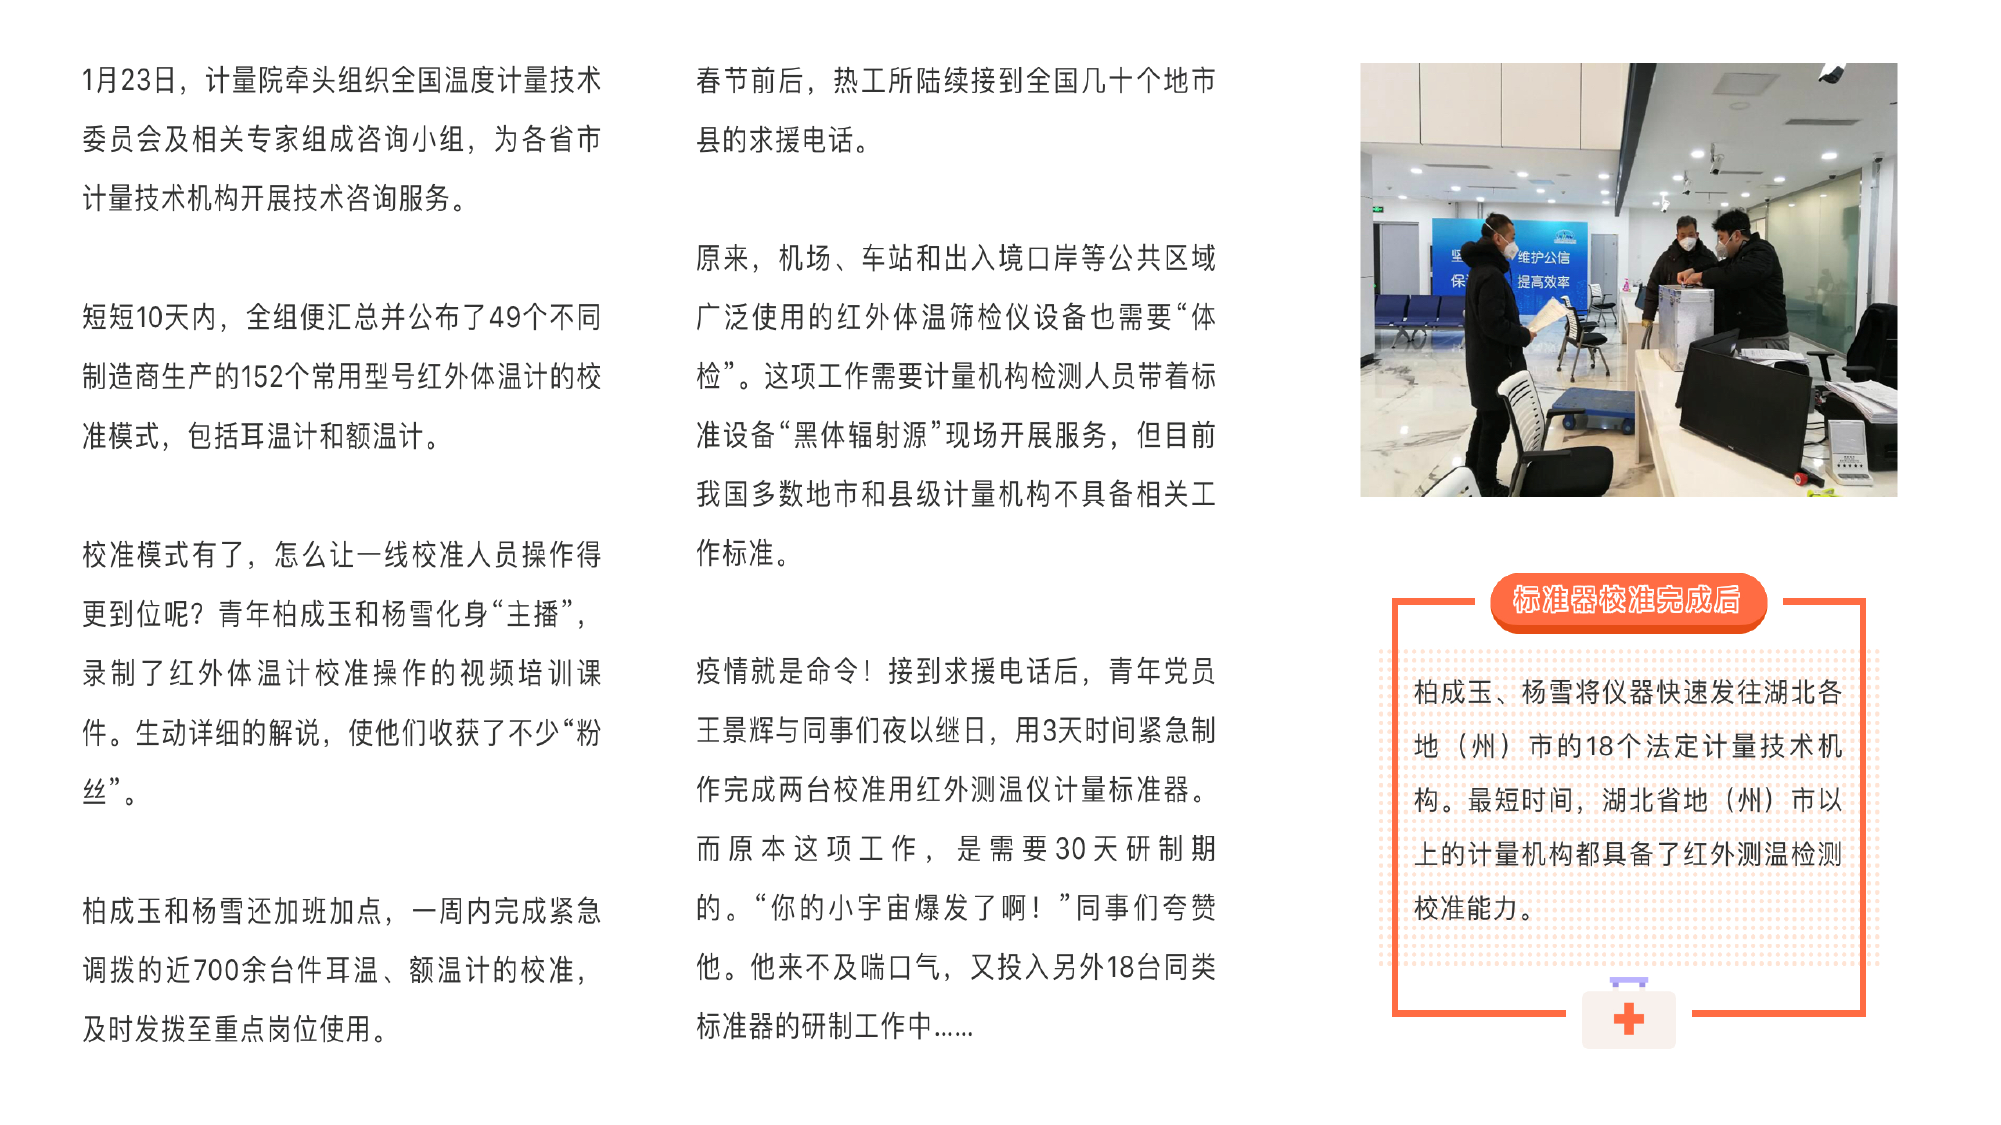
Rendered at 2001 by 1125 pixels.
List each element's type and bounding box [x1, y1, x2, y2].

picture [690, 56, 1225, 1053]
picture [1357, 56, 1901, 1053]
picture [76, 56, 608, 1053]
